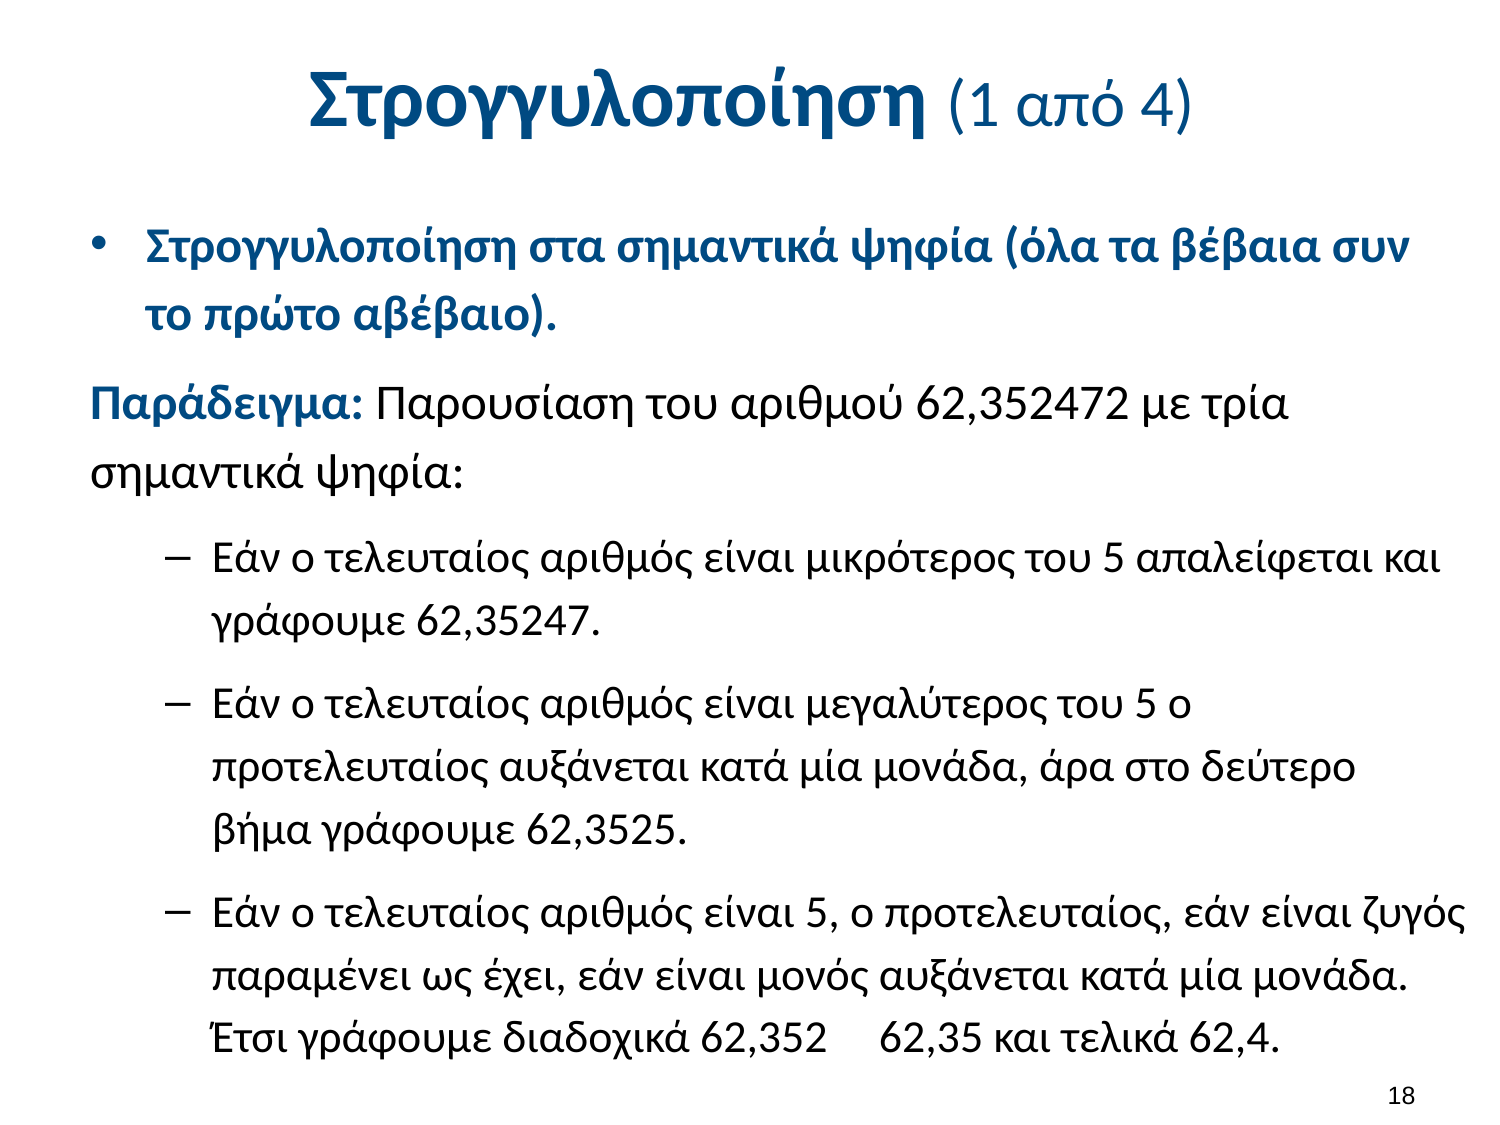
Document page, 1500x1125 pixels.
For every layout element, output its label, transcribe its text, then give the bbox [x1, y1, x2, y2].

list Στρογγυλοποίηση στα σημαντικά ψηφία (όλα τα βέβαια συν το πρώτο αβέβαιο). Παράδειγμα: Παρουσίαση του αριθμού 62,352472 με τρία σημαντικά ψηφία: Εάν ο τελευταίος αριθμός είναι μικρότερος του 5 απαλείφεται και γράφουμε 62,35247. Εάν ο τελευταίος αριθμός είναι μεγαλύτερος του 5 ο προτελευταίος αυξάνεται κατά μία μονάδα, άρα στο δεύτερο βήμα γράφουμε 62,3525. Εάν ο τελευταίος αριθμός είναι 5, ο προτελευταίος, εάν είναι ζυγός παραμένει ως έχει, εάν είναι μονός αυξάνεται κατά μία μονάδα. Έτσι γράφουμε διαδοχικά 62,352 62,35 και τελικά 62,4. [75, 196, 1483, 1094]
title Στρογγυλοποίηση (1 από 4) [76, 19, 1427, 169]
slide_number 17 [1080, 1065, 1431, 1125]
